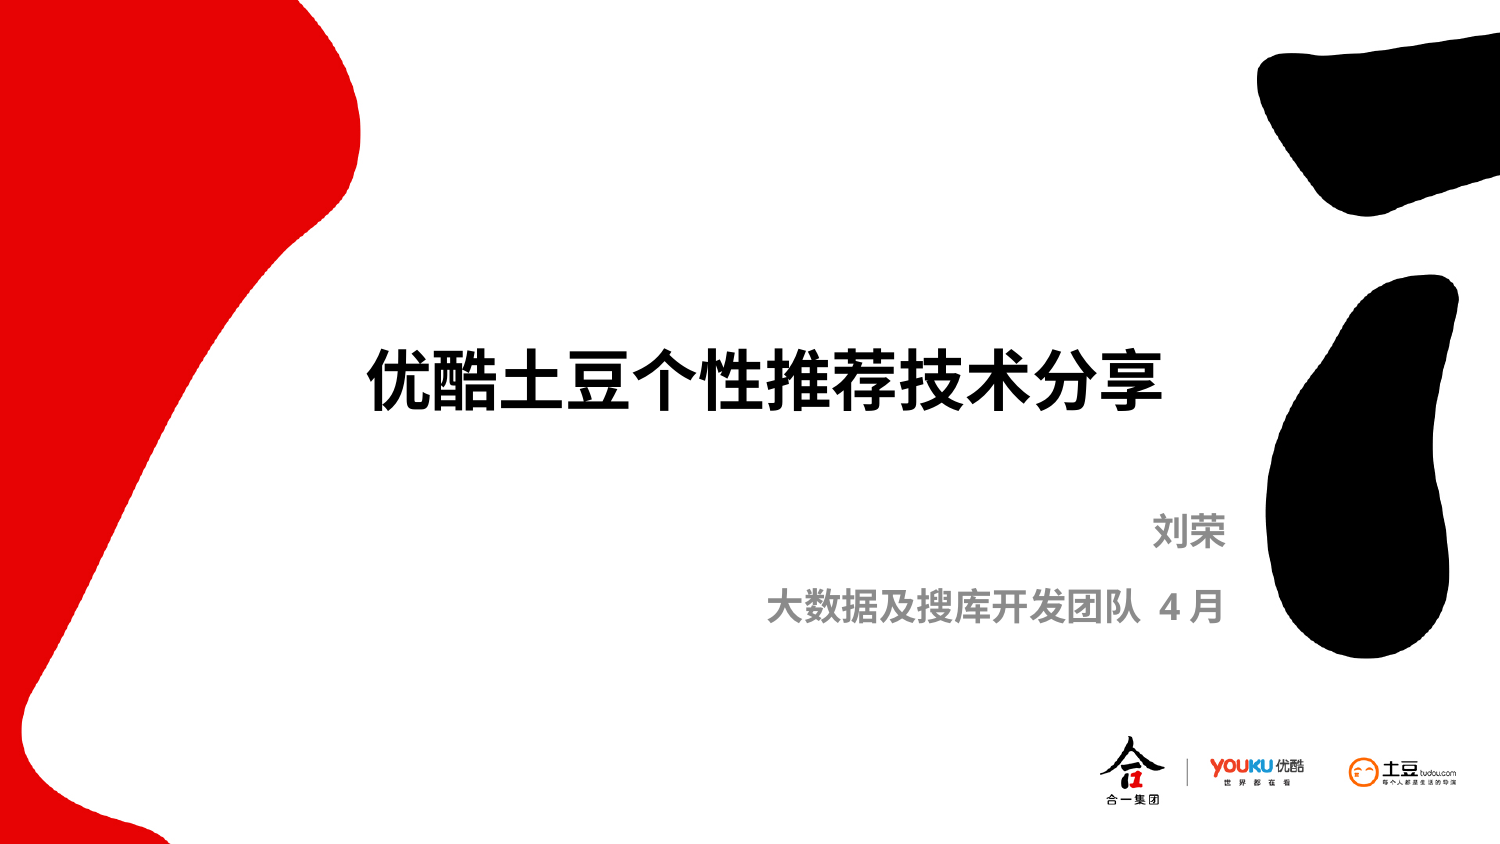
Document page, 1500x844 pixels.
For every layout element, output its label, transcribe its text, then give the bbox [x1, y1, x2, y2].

subtitle 刘荣 大数据及搜库开发团队 4月 [225, 478, 1243, 694]
title 优酷土豆个性推荐技术分享 [112, 288, 1388, 470]
picture [0, 0, 1500, 844]
